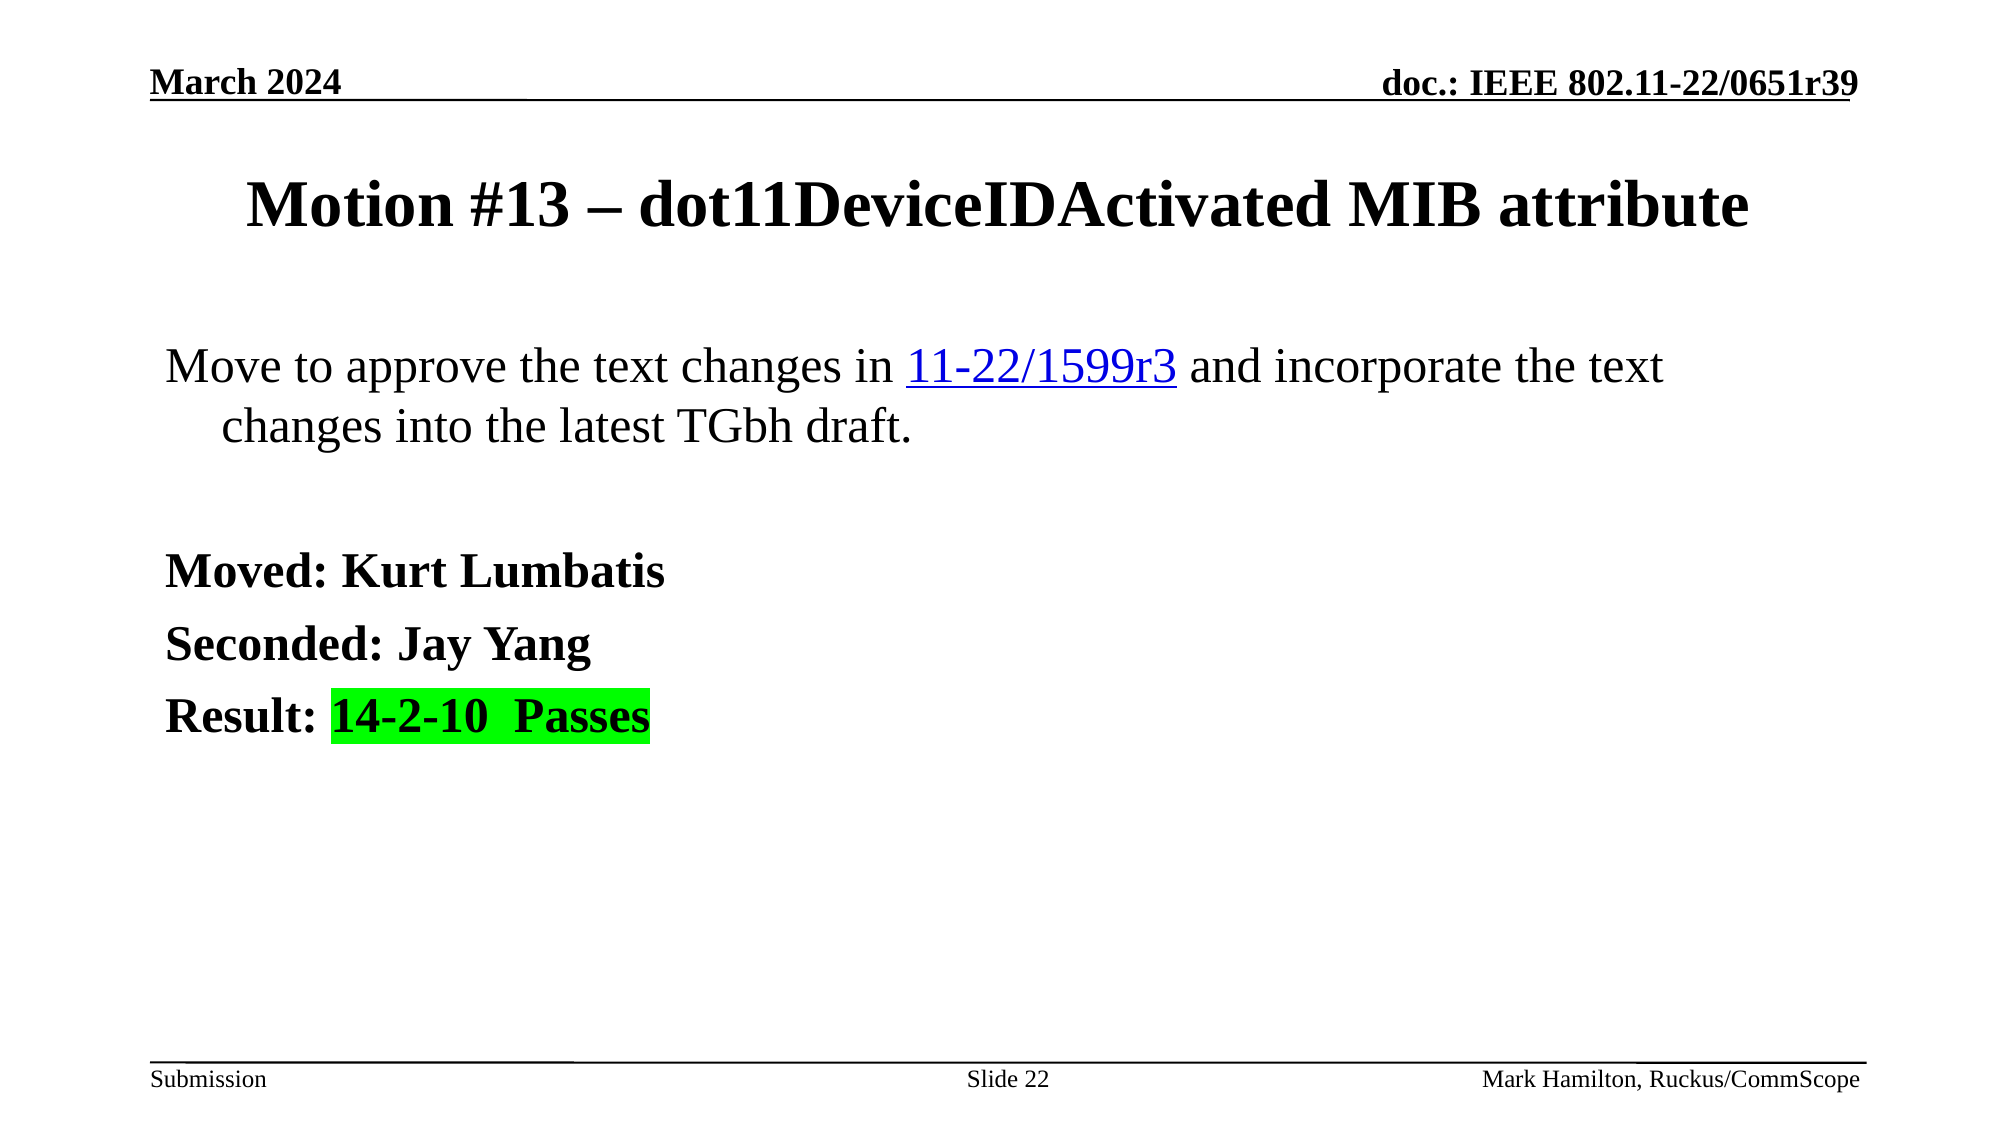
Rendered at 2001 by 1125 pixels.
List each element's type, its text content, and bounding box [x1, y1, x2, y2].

slide_number Slide 22 [950, 1061, 1067, 1123]
title Motion #13 – dot11DeviceIDActivated MIB attribute [149, 112, 1850, 288]
list Move to approve the text changes in 11-22/1599r3 and incorporate the text changes into the latest TGbh draft. Moved: Kurt Lumbatis Seconded: Jay Yang Result: 14-2-10 Passes [149, 324, 1850, 1000]
